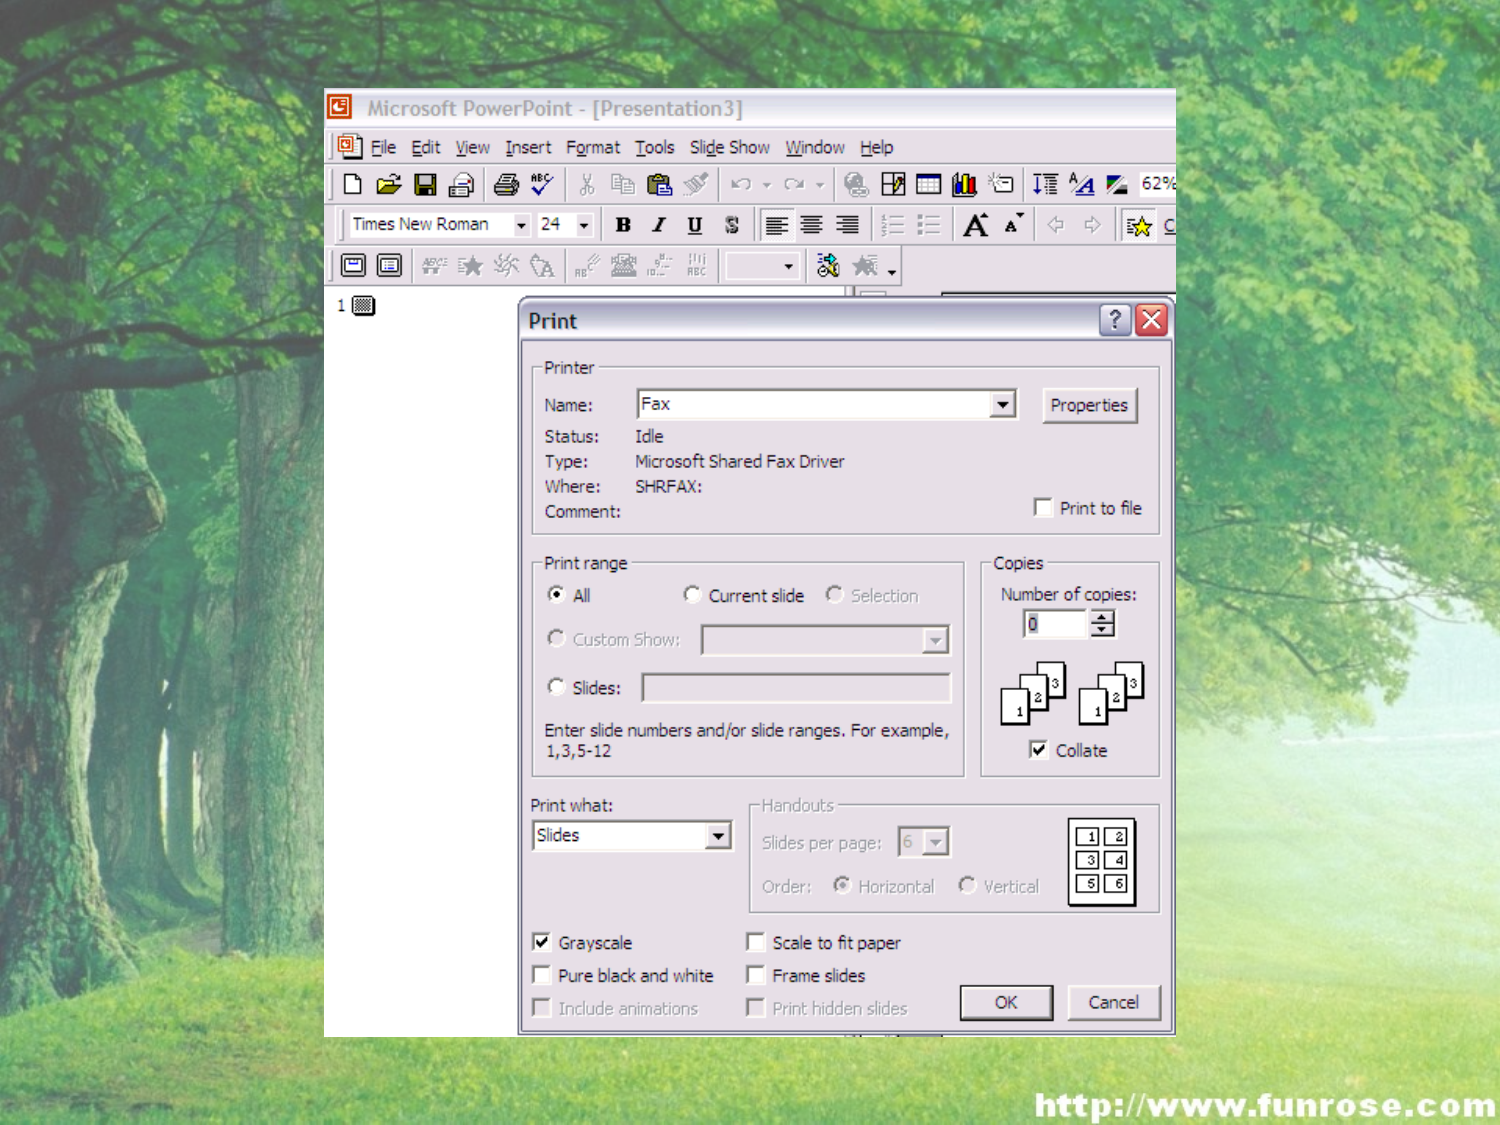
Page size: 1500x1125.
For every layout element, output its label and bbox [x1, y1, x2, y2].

picture [323, 87, 1176, 1037]
